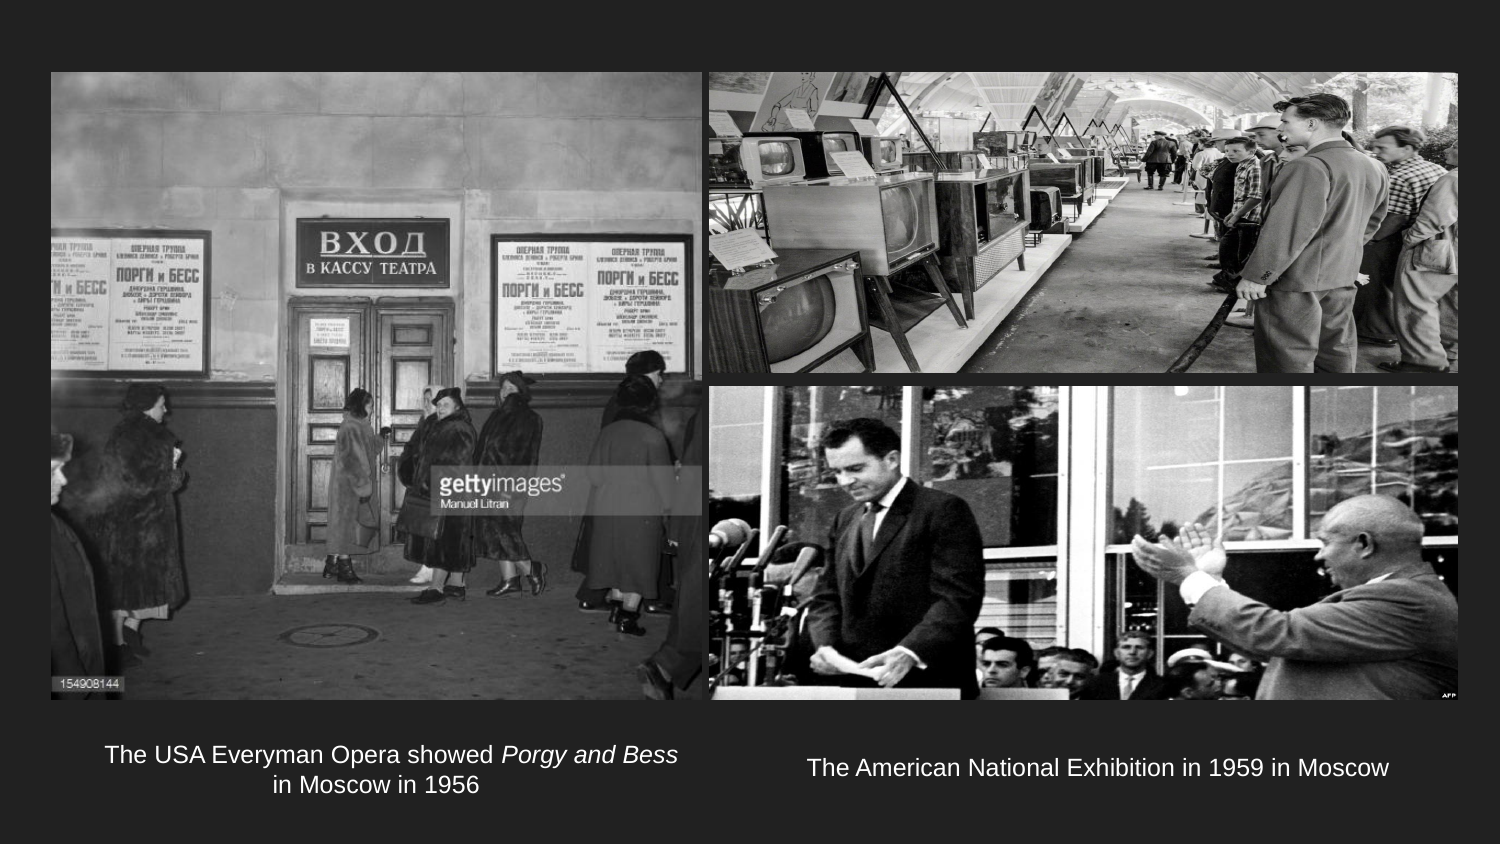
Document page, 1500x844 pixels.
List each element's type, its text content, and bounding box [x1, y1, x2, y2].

picture [709, 385, 1458, 700]
text_box The USA Everyman Opera showed Porgy and Bess in Moscow in 1956 [51, 710, 702, 826]
text_box The American National Exhibition in 1959 in Moscow [714, 713, 1454, 820]
picture [50, 72, 703, 700]
picture [709, 72, 1458, 373]
